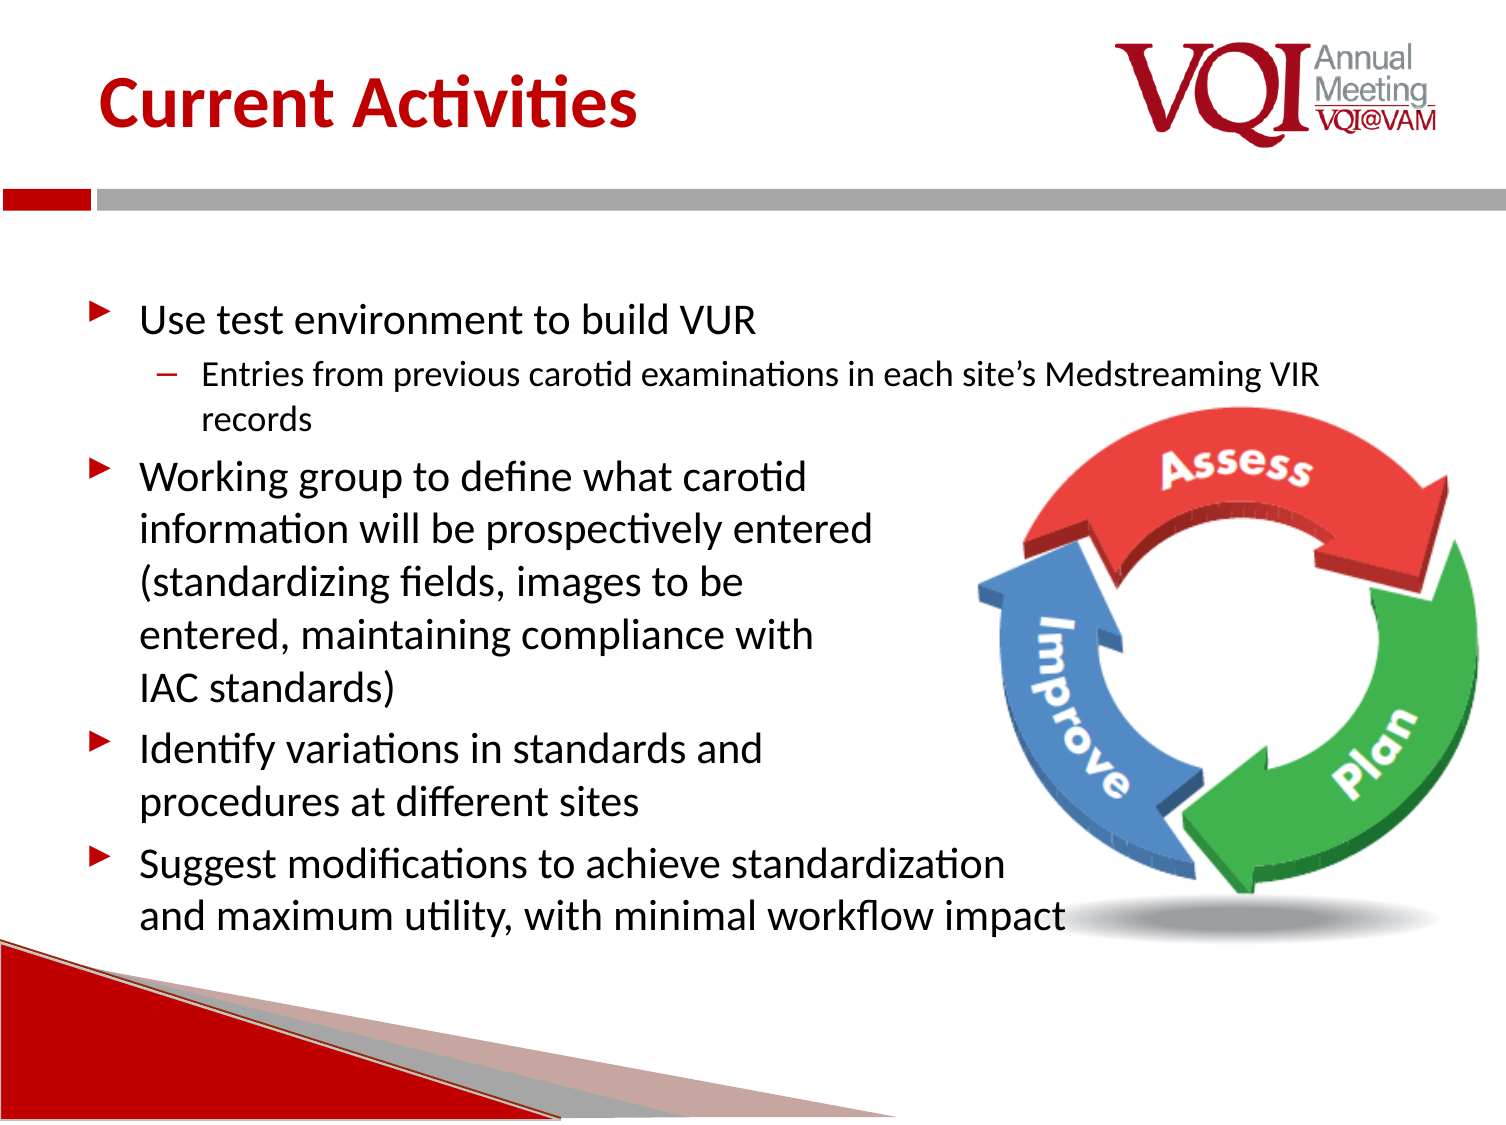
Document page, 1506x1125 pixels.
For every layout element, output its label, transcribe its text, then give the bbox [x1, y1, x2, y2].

picture [1096, 28, 1436, 162]
list Use test environment to build VUR Entries from previous carotid examinations in each site’s Medstreaming VIR records Working group to define what carotid information will be prospectively entered (standardizing fields, images to be entered, maintaining compliance with IAC standards) Identify variations in standards and procedures at different sites Suggest modifications to achieve standardization and maximum utility, with minimal workflow impact [70, 282, 1385, 954]
title Current Activities [54, 31, 1105, 165]
picture [975, 393, 1486, 956]
